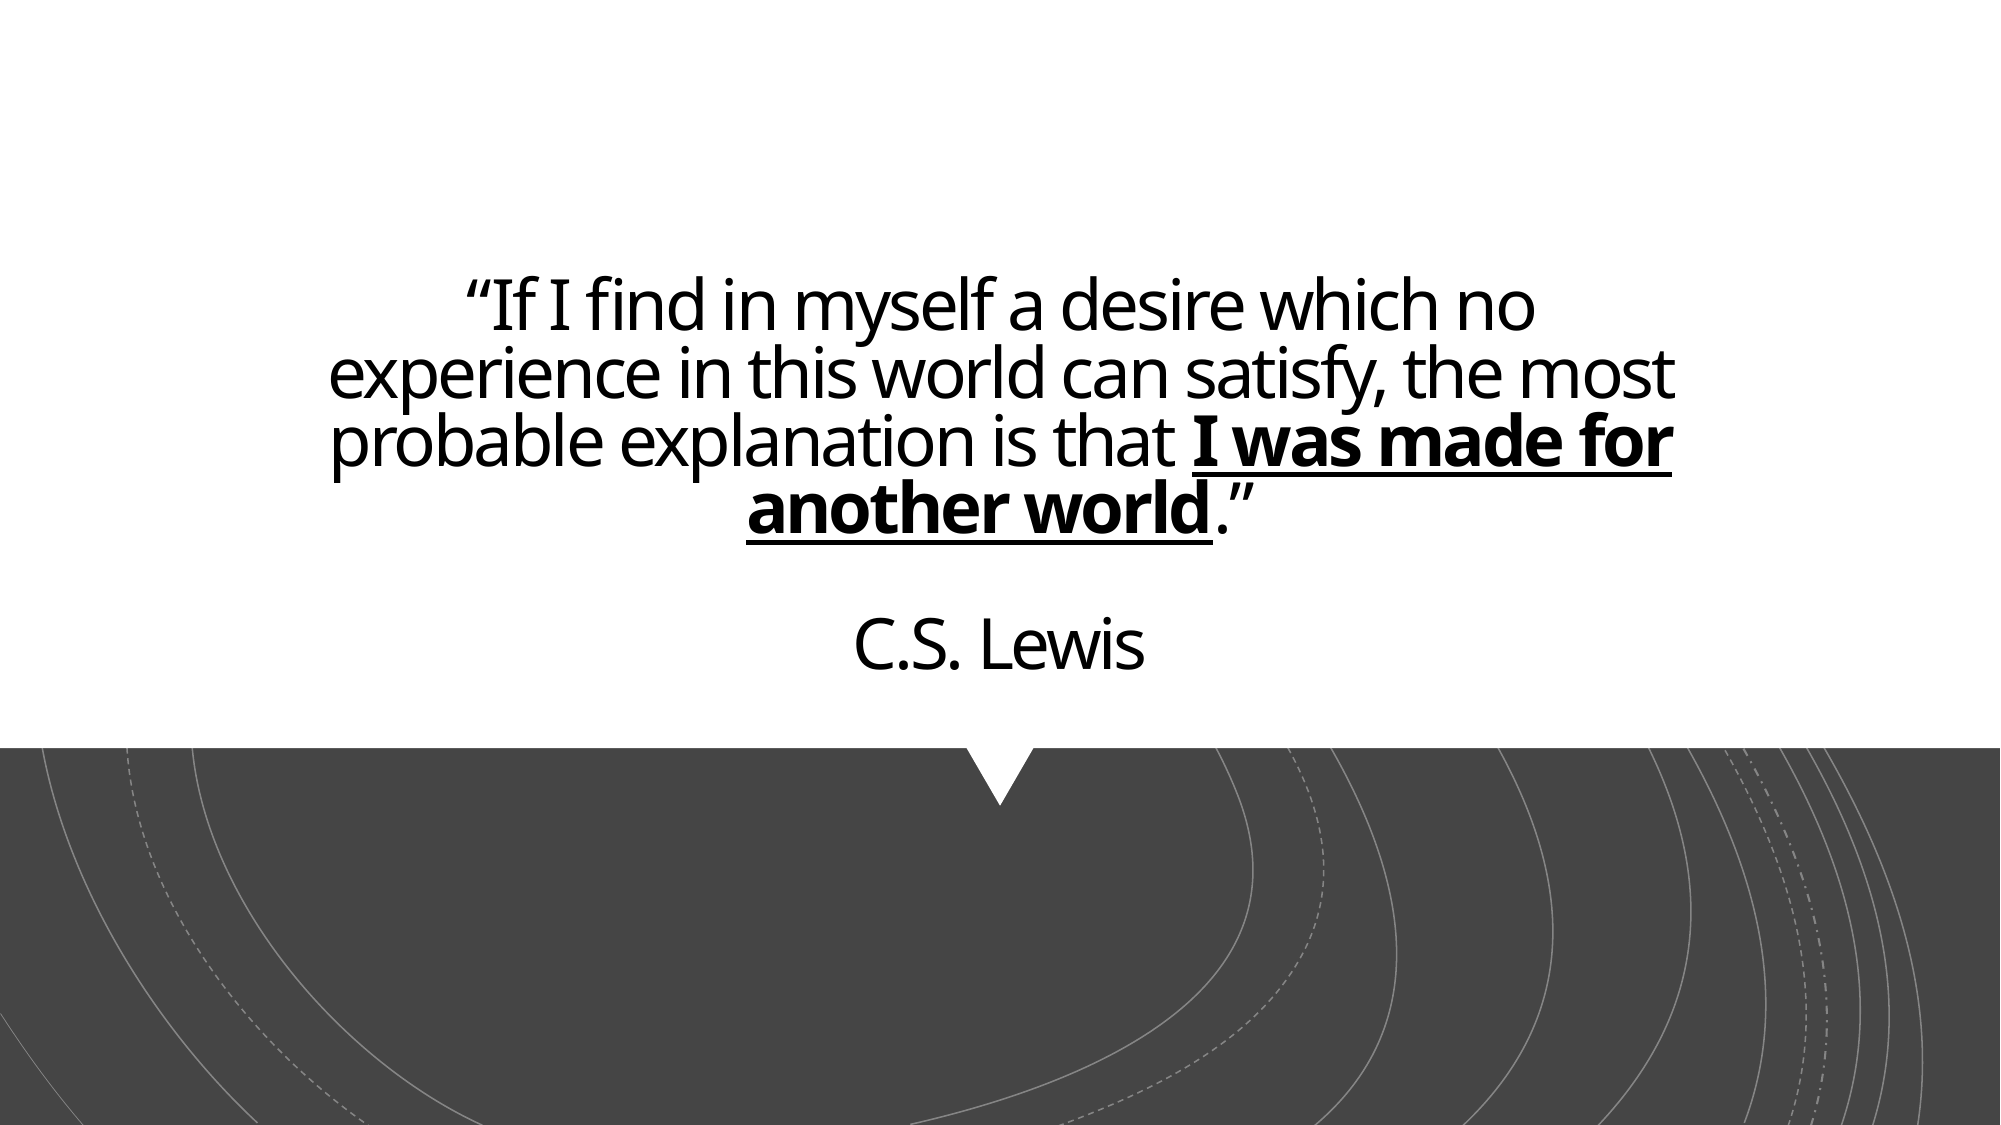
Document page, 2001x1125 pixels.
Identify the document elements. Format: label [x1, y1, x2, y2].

text_box [0, 0, 2000, 1125]
